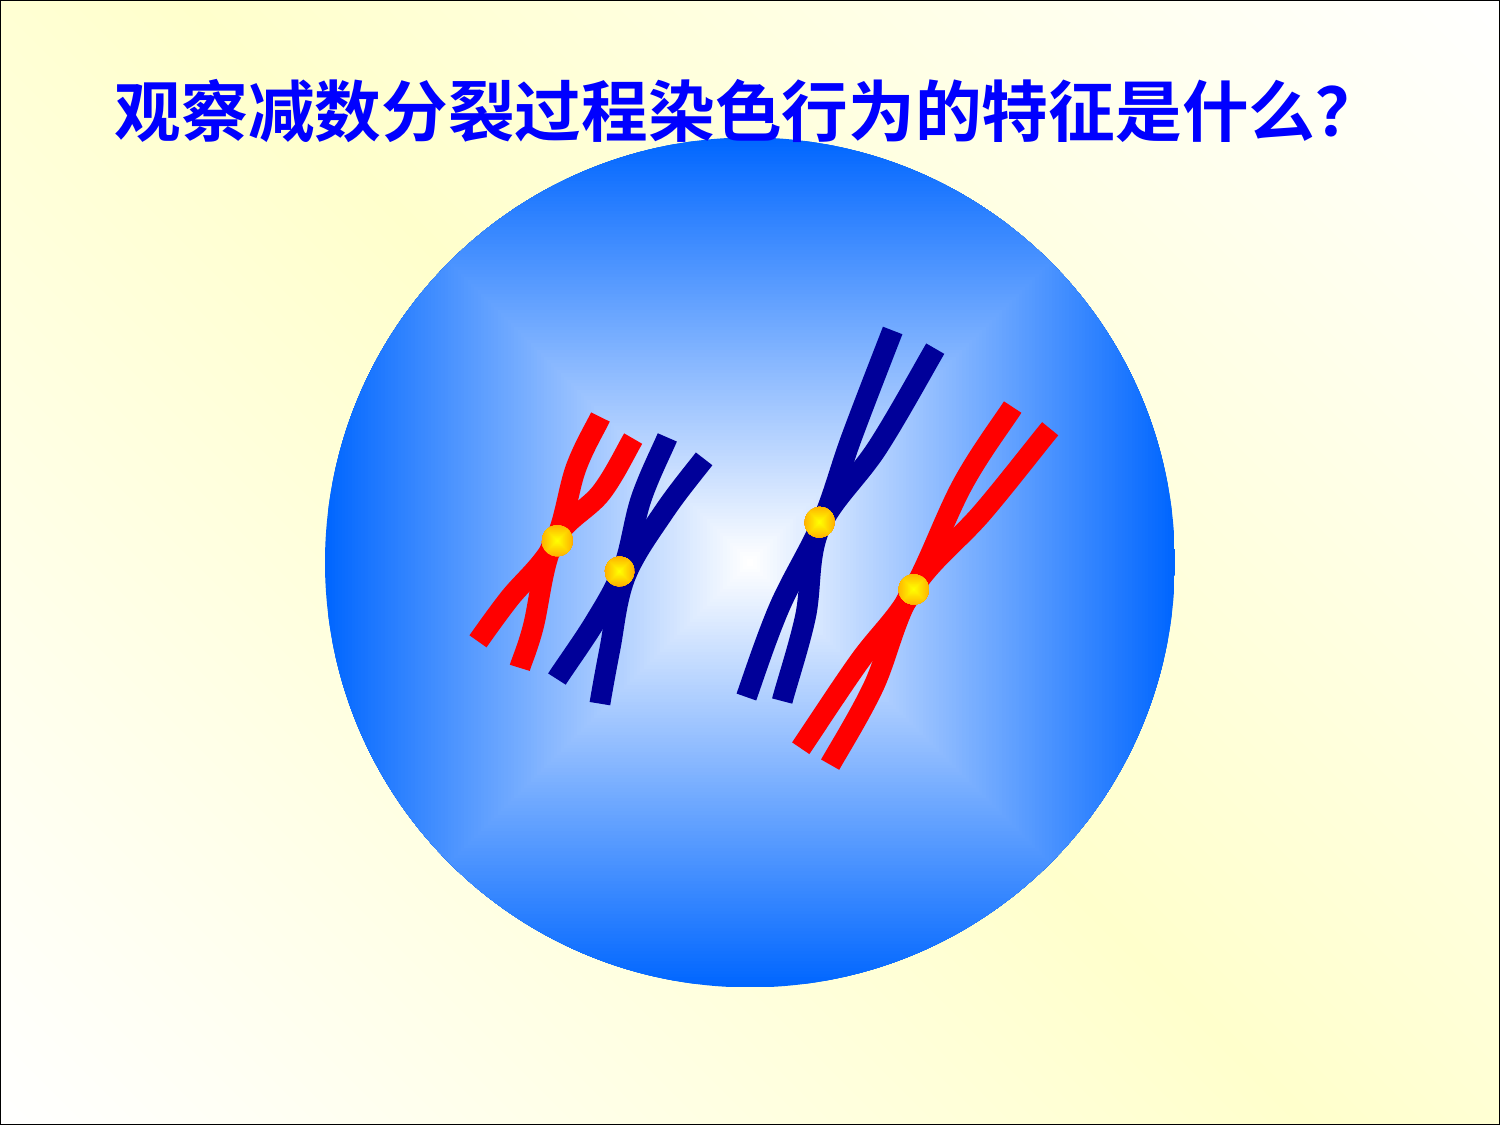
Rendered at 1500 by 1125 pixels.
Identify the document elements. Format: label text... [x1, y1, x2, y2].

text_box [804, 506, 835, 538]
text_box [822, 330, 893, 508]
text_box [612, 437, 668, 558]
text_box [800, 591, 905, 749]
text_box [477, 416, 601, 642]
text_box [830, 428, 1051, 765]
text_box [746, 535, 815, 698]
text_box [908, 407, 1013, 576]
text_box [556, 573, 616, 680]
text_box [324, 158, 1175, 988]
text_box [0, 0, 1500, 1125]
text_box [519, 438, 634, 668]
text_box [782, 348, 936, 702]
text_box [604, 556, 635, 587]
text_box 观察减数分裂过程染色行为的特征是什么？ [99, 62, 1450, 158]
text_box [898, 574, 929, 605]
text_box [599, 458, 705, 704]
text_box [542, 525, 573, 557]
